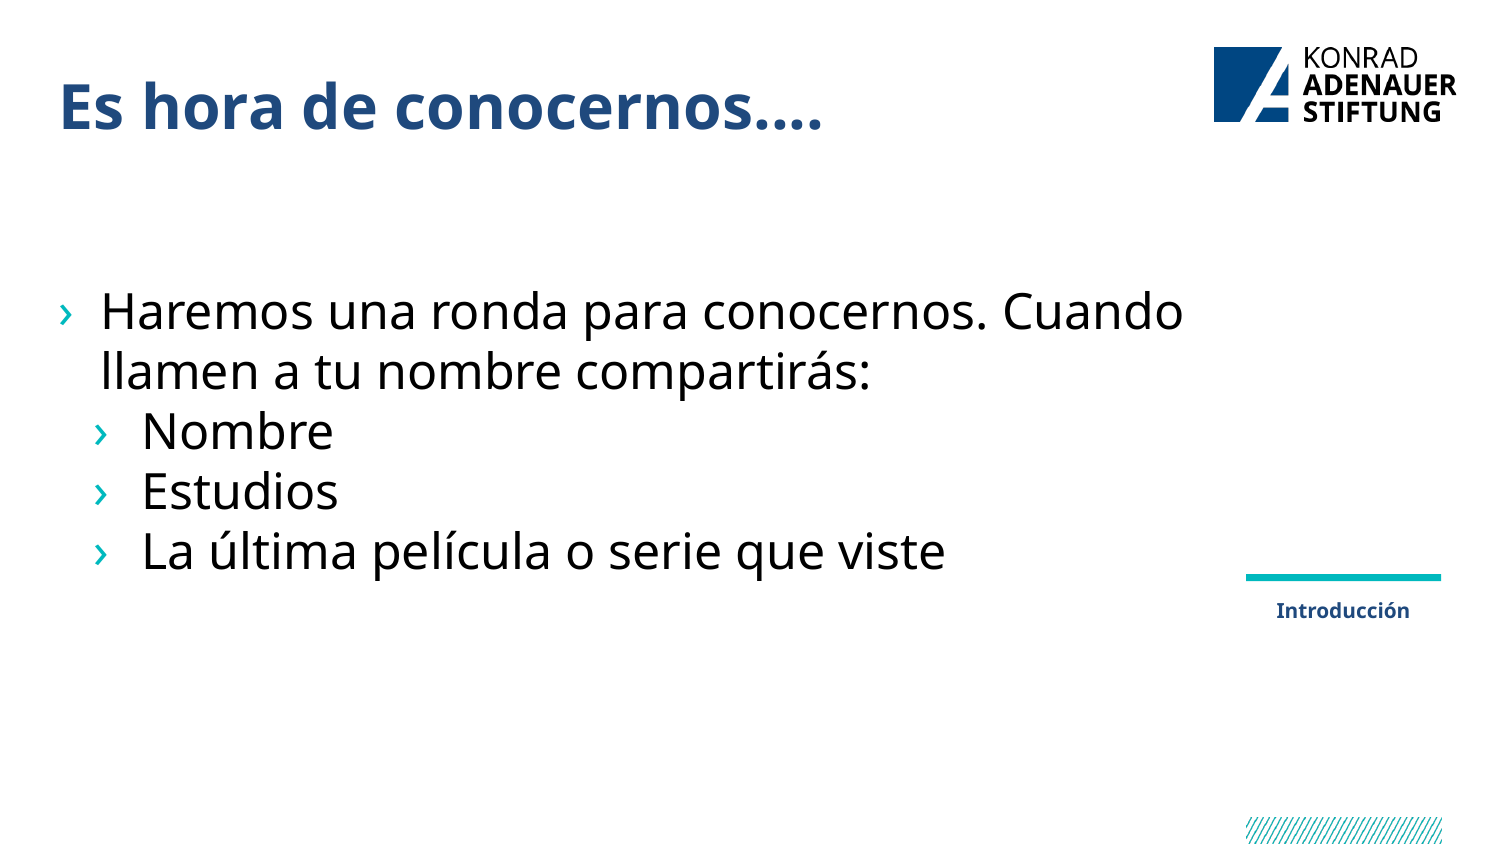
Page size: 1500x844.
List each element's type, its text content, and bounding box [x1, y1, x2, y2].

picture [1246, 817, 1442, 844]
title Es hora de conocernos.... [58, 66, 1187, 178]
picture [1214, 47, 1457, 122]
footer Introducción [1246, 587, 1442, 633]
list Haremos una ronda para conocernos. Cuando llamen a tu nombre compartirás: Nombre Estudios La última película o serie que viste [58, 279, 1187, 788]
